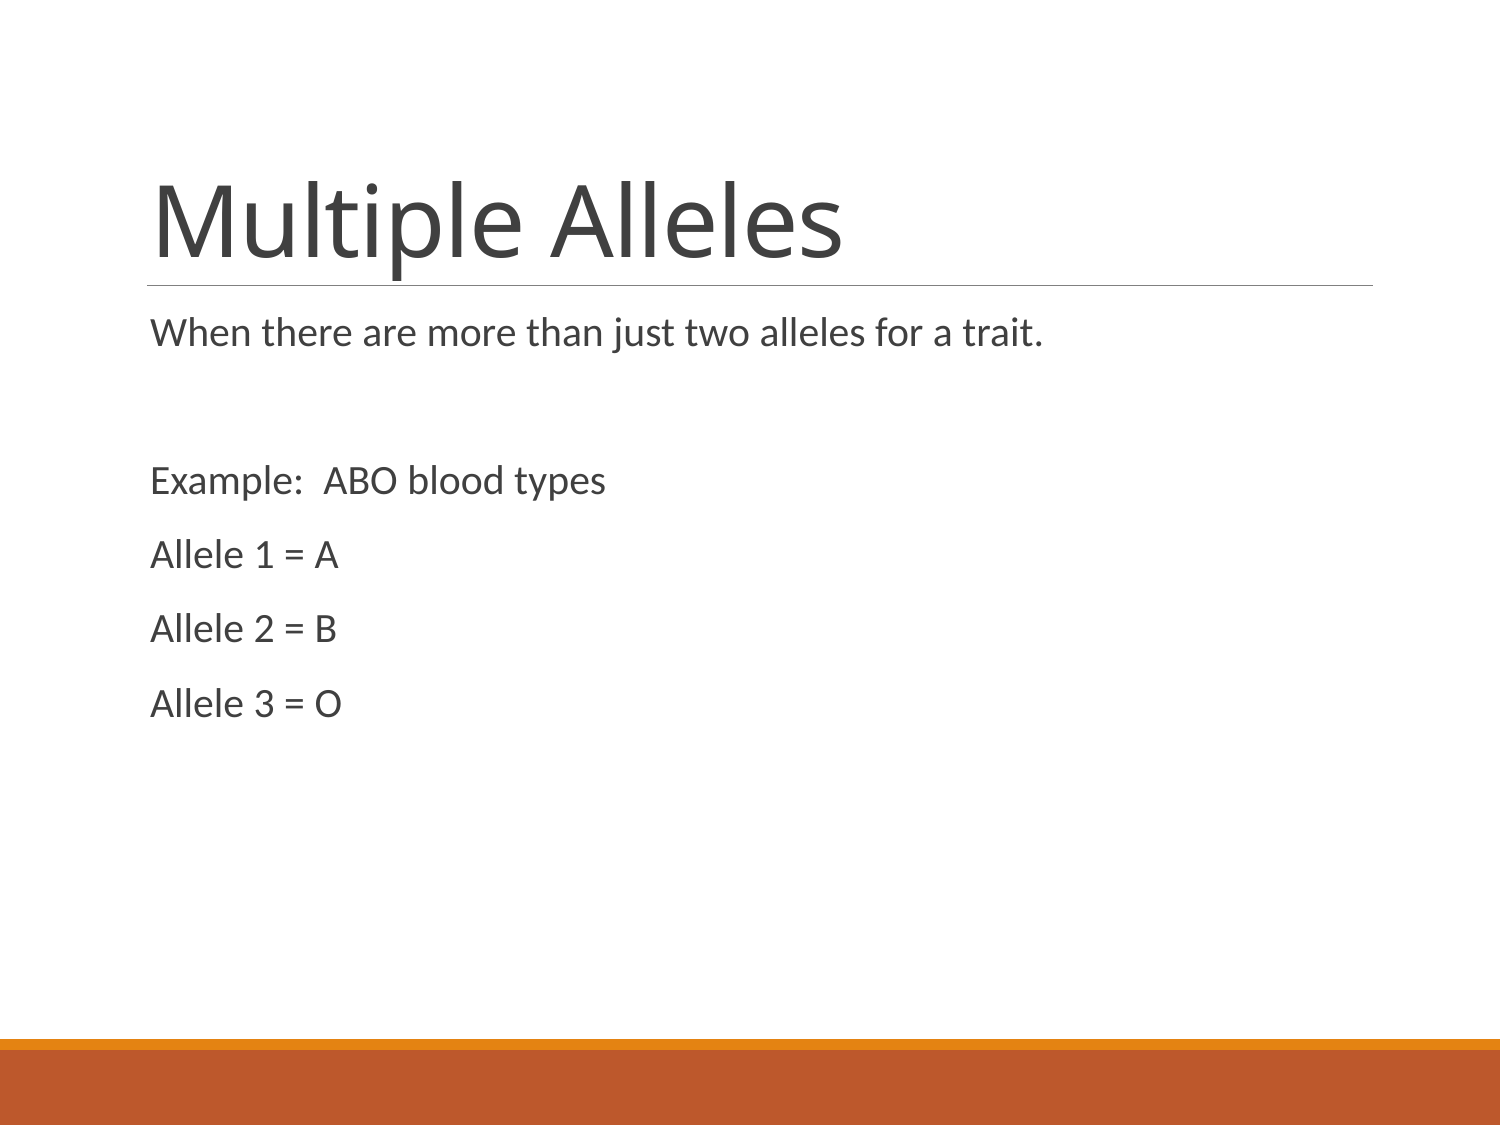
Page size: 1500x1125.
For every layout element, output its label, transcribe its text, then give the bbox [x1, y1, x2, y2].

title Multiple Alleles [135, 47, 1373, 285]
list When there are more than just two alleles for a trait. Example: ABO blood types Allele 1 = A Allele 2 = B Allele 3 = O [135, 302, 1373, 963]
